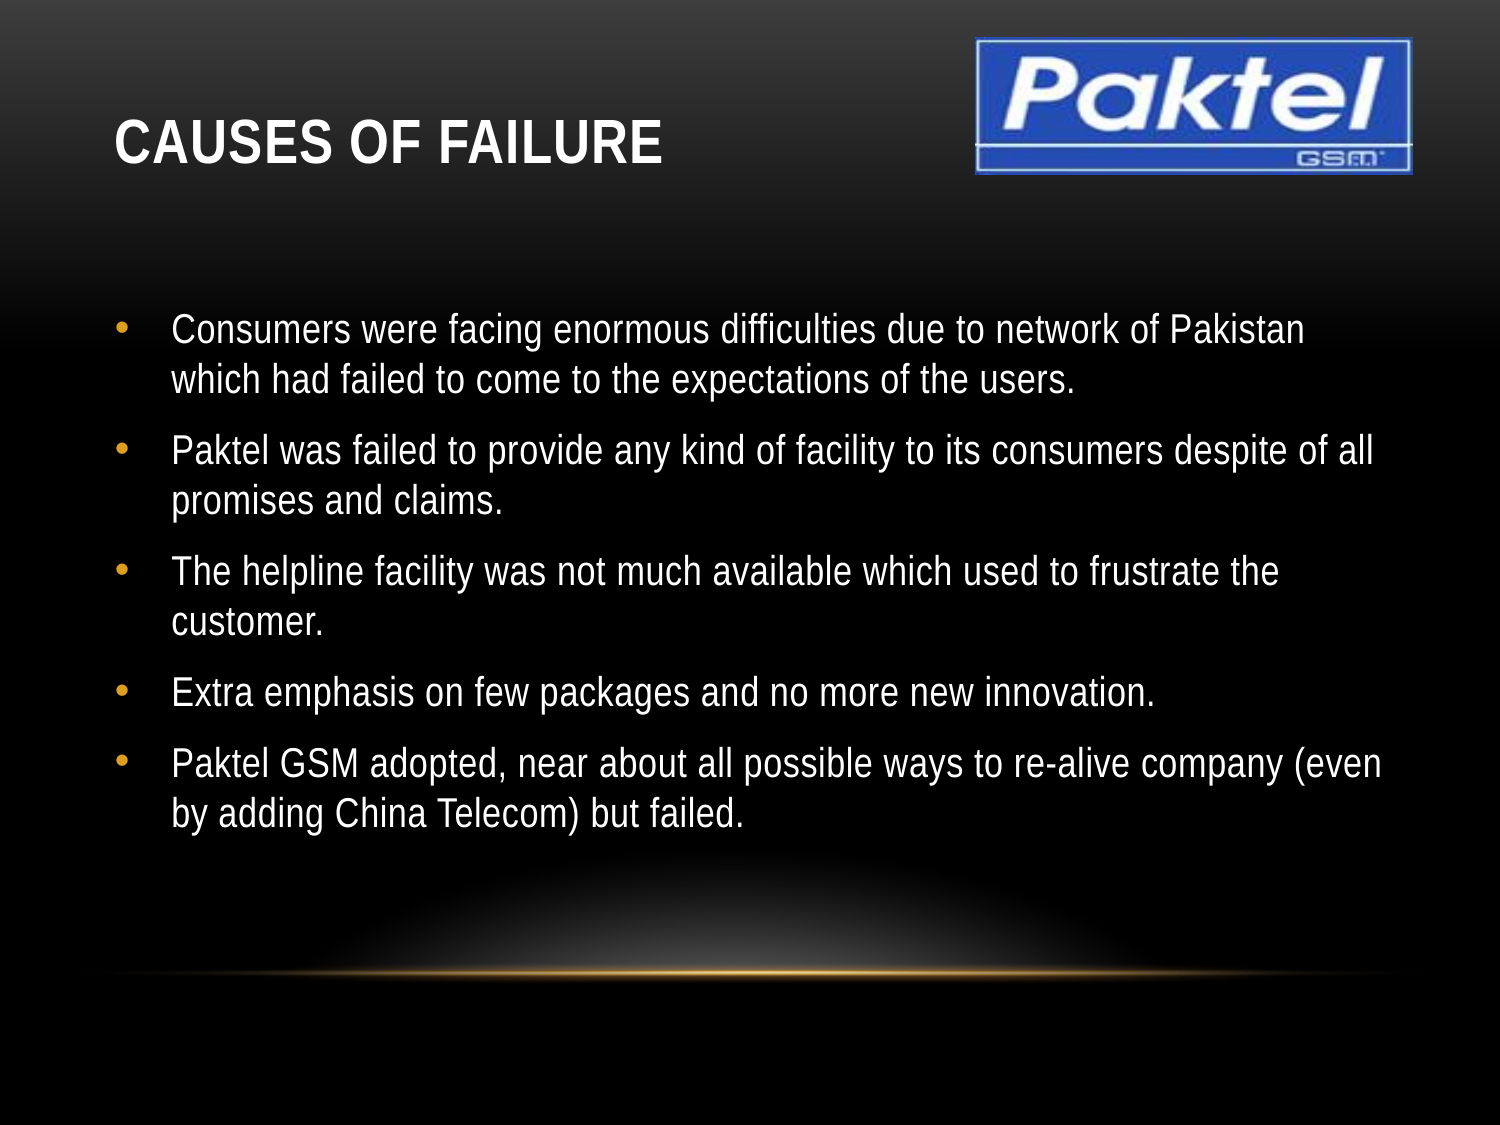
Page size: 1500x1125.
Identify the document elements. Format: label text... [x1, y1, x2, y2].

picture [0, 0, 1500, 1125]
title Causes of failure [99, 45, 1400, 200]
list Consumers were facing enormous difficulties due to network of Pakistan which had failed to come to the expectations of the users. Paktel was failed to provide any kind of facility to its consumers despite of all promises and claims. The helpline facility was not much available which used to frustrate the customer. Extra emphasis on few packages and no more new innovation. Paktel GSM adopted, near about all possible ways to re-alive company (even by adding China Telecom) but failed. [99, 200, 1400, 938]
